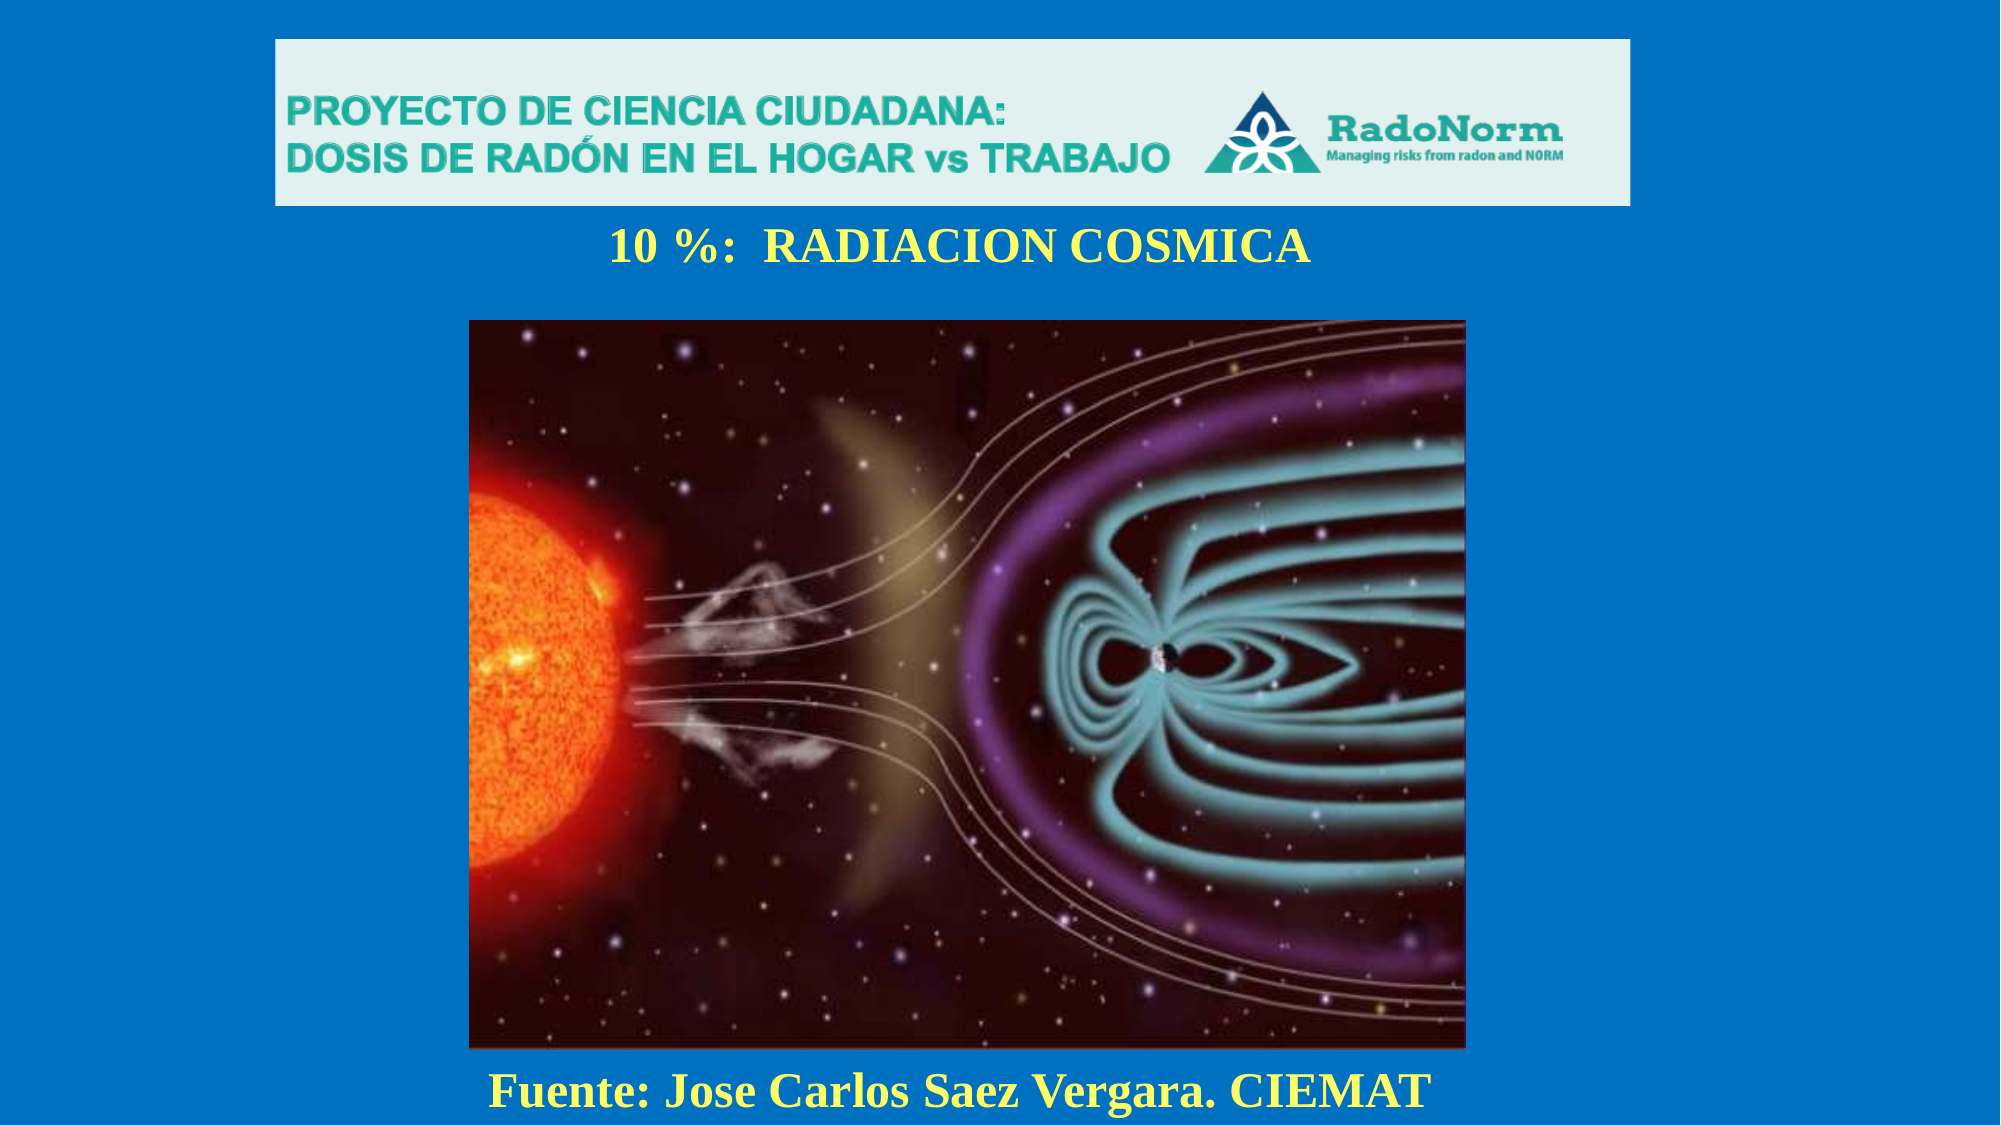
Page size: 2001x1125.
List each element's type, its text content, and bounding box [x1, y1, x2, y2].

text_box 10 %: RADIACION COSMICA [593, 208, 1326, 282]
picture [275, 39, 1631, 206]
picture [468, 320, 1466, 1050]
text_box Fuente: Jose Carlos Saez Vergara. CIEMAT [473, 1050, 1447, 1125]
